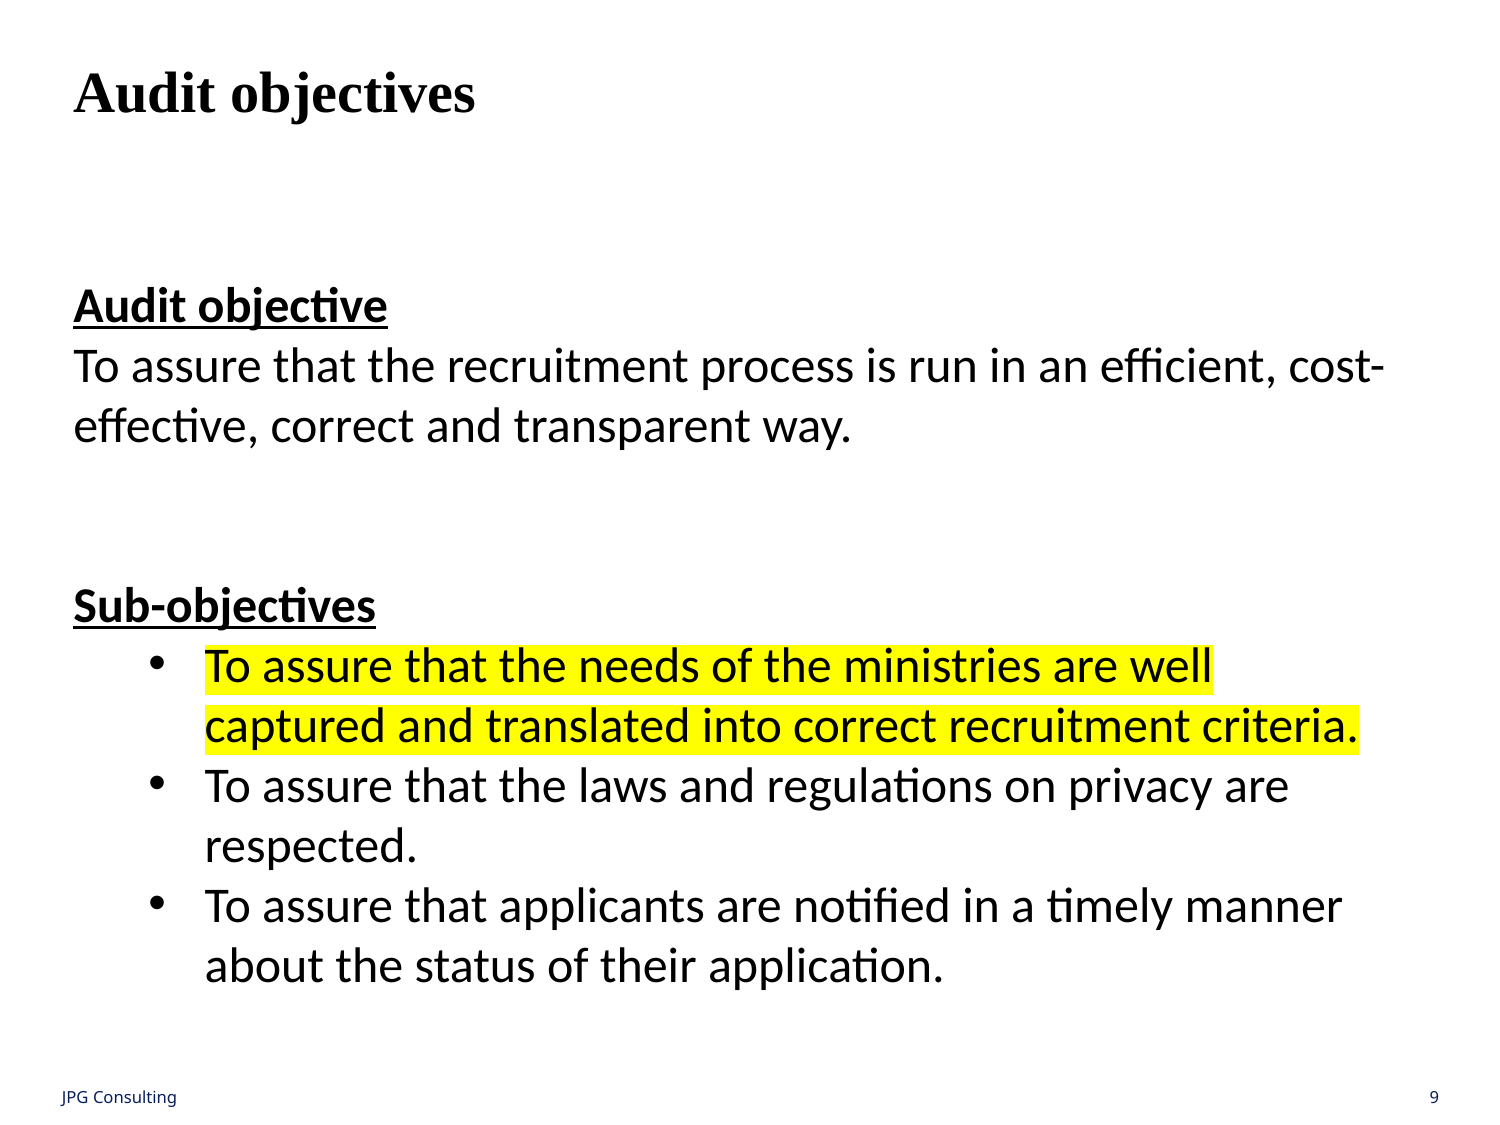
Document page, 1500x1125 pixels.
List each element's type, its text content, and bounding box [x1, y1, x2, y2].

text_box Audit objective To assure that the recruitment process is run in an efficient, cost-effective, correct and transparent way. Sub-objectives To assure that the needs of the ministries are well captured and translated into correct recruitment criteria. To assure that the laws and regulations on privacy are respected. To assure that applicants are notified in a timely manner about the status of their application. [58, 219, 1418, 1125]
text_box Audit objectives [58, 46, 1407, 132]
